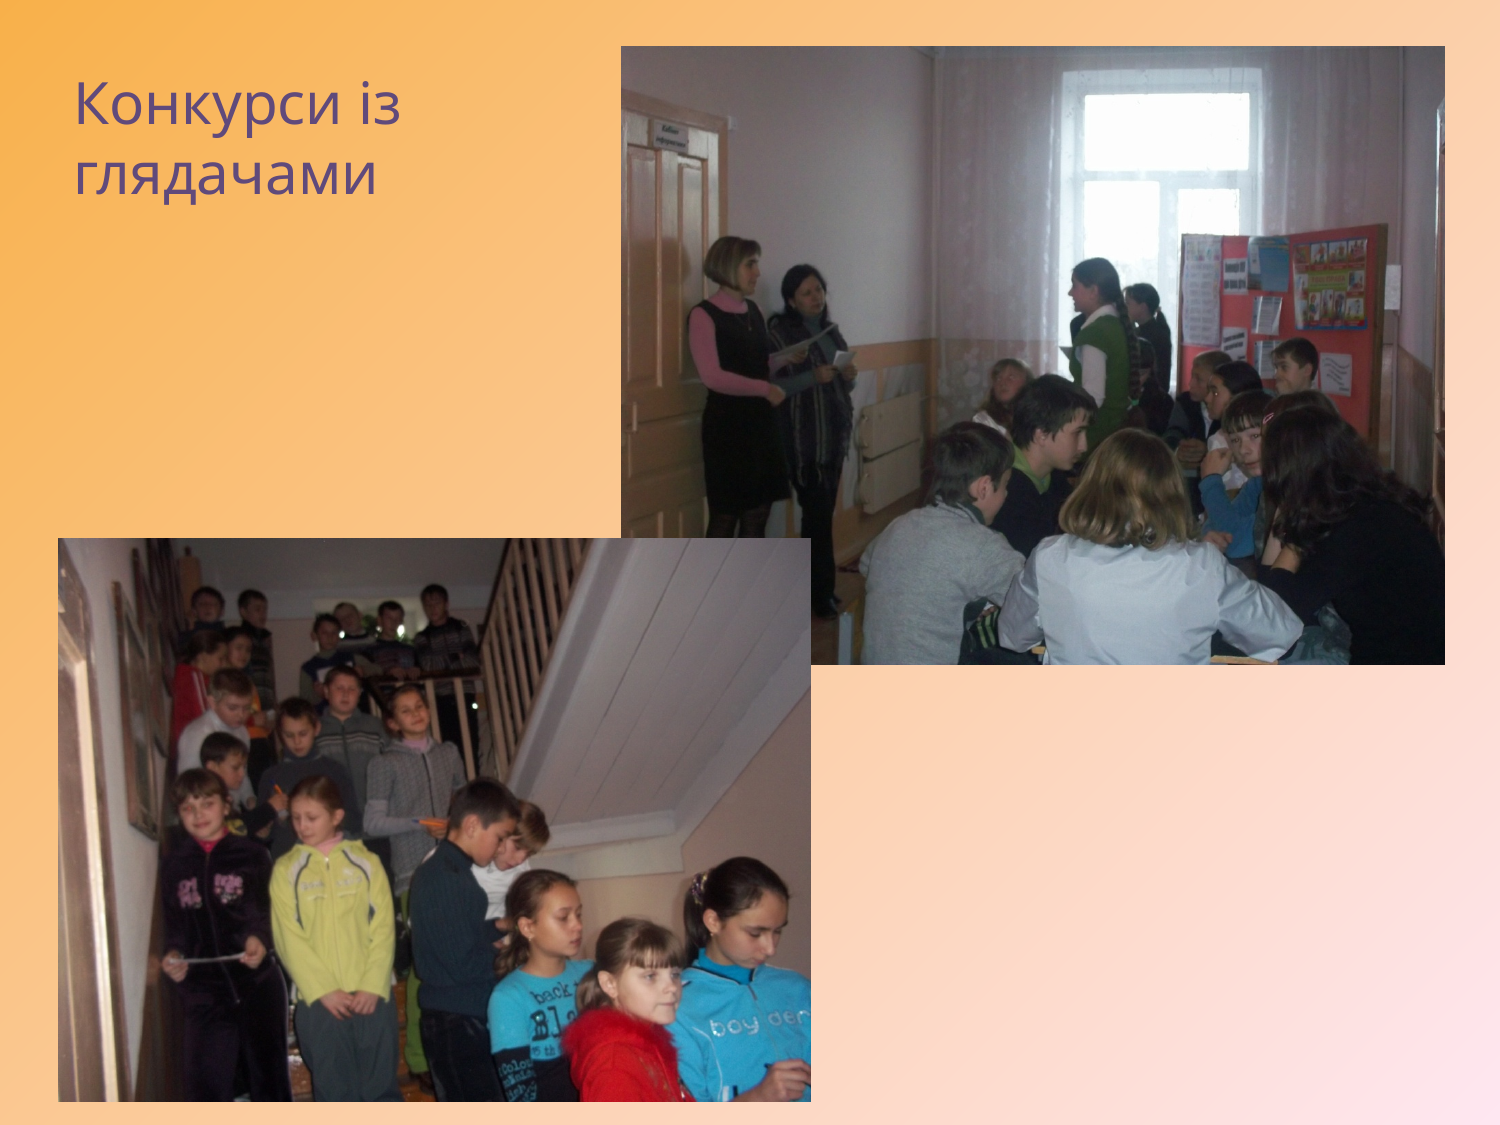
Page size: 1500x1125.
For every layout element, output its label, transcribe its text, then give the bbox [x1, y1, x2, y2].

picture [58, 46, 1446, 1103]
text_box Конкурси із глядачами [58, 58, 575, 214]
